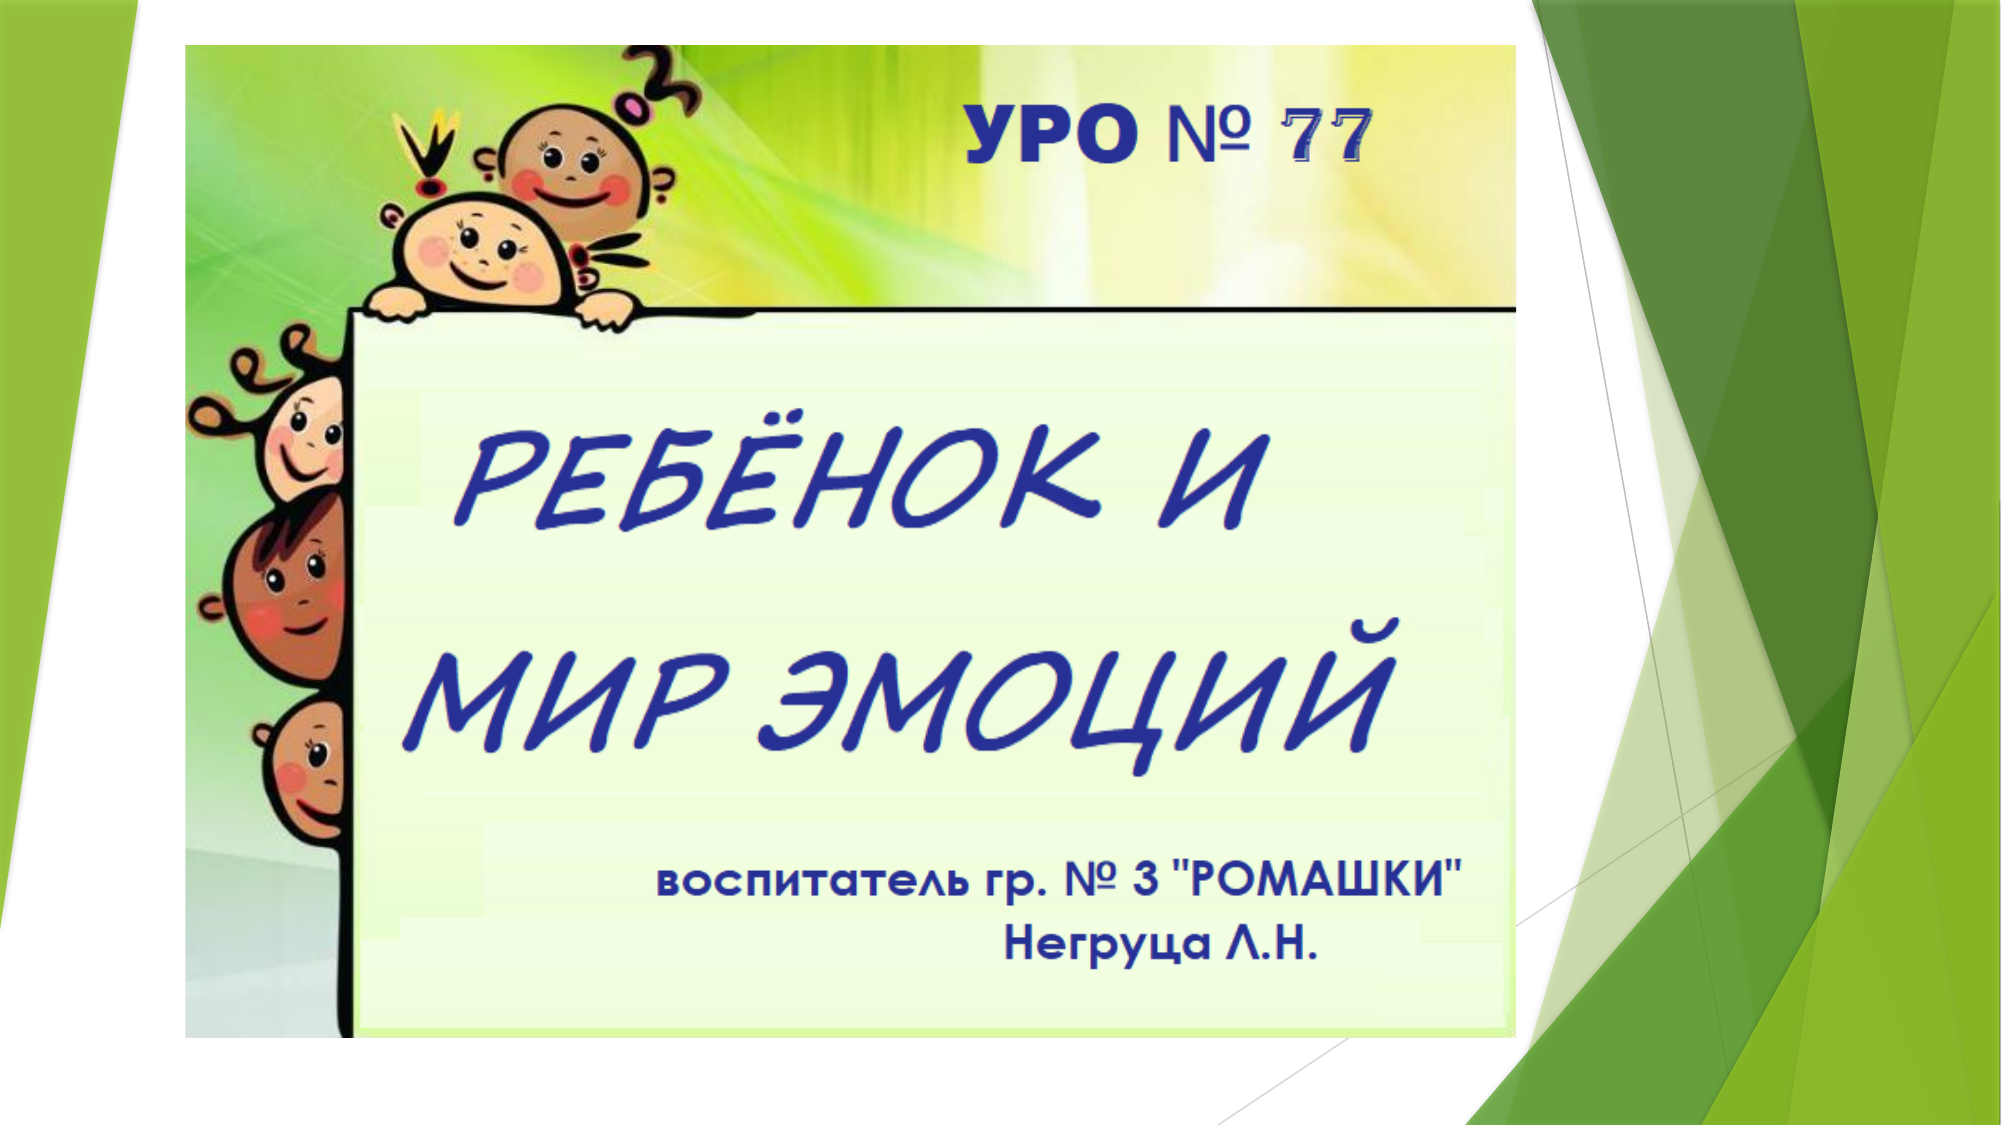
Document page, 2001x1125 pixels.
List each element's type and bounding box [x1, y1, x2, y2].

picture [184, 45, 1517, 1038]
